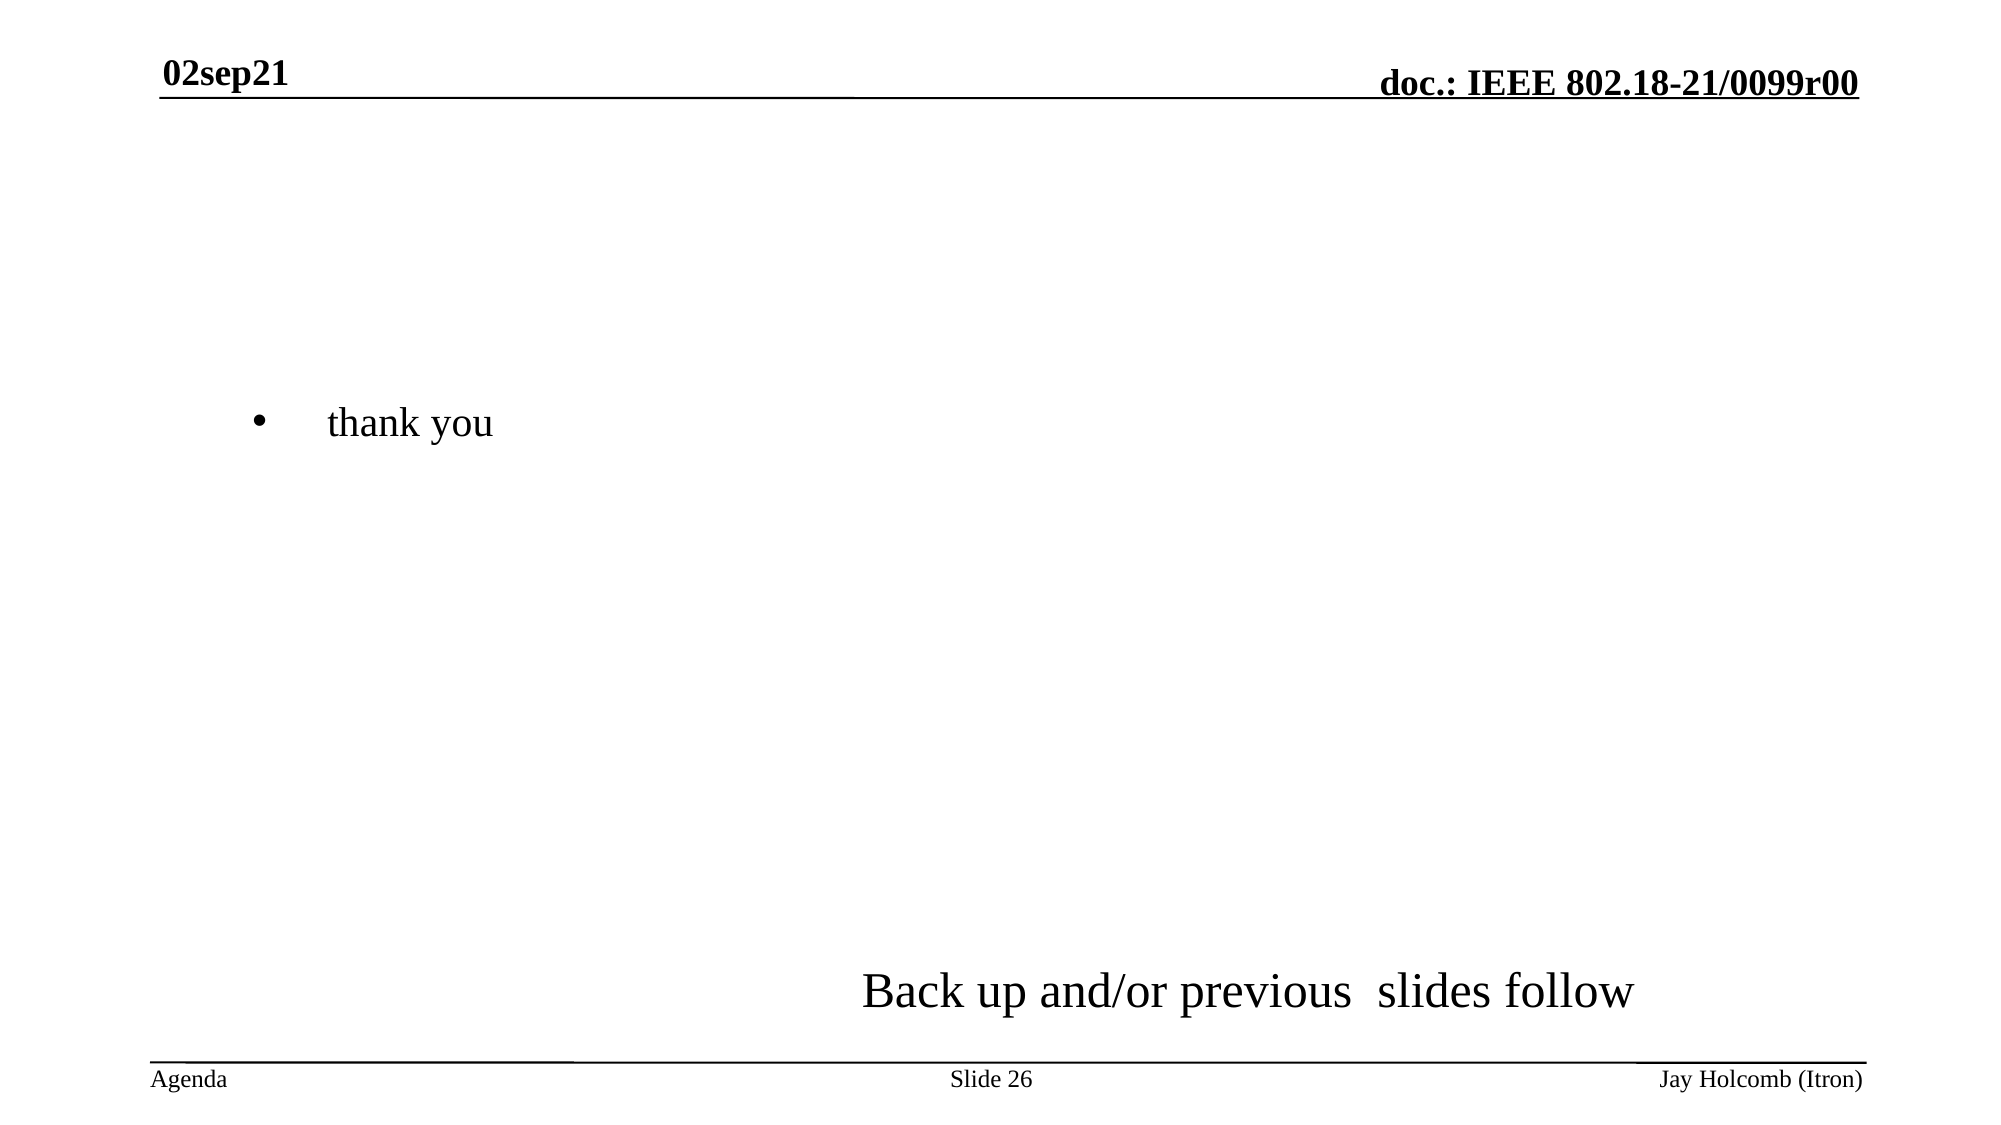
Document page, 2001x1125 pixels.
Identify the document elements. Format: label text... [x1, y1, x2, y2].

text_box Back up and/or previous slides follow [824, 949, 1650, 1025]
footer Jay Holcomb (Itron) [1166, 1061, 1864, 1093]
text_box thank you [237, 387, 900, 453]
slide_number Slide 26 [916, 1061, 1067, 1123]
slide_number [162, 48, 526, 94]
